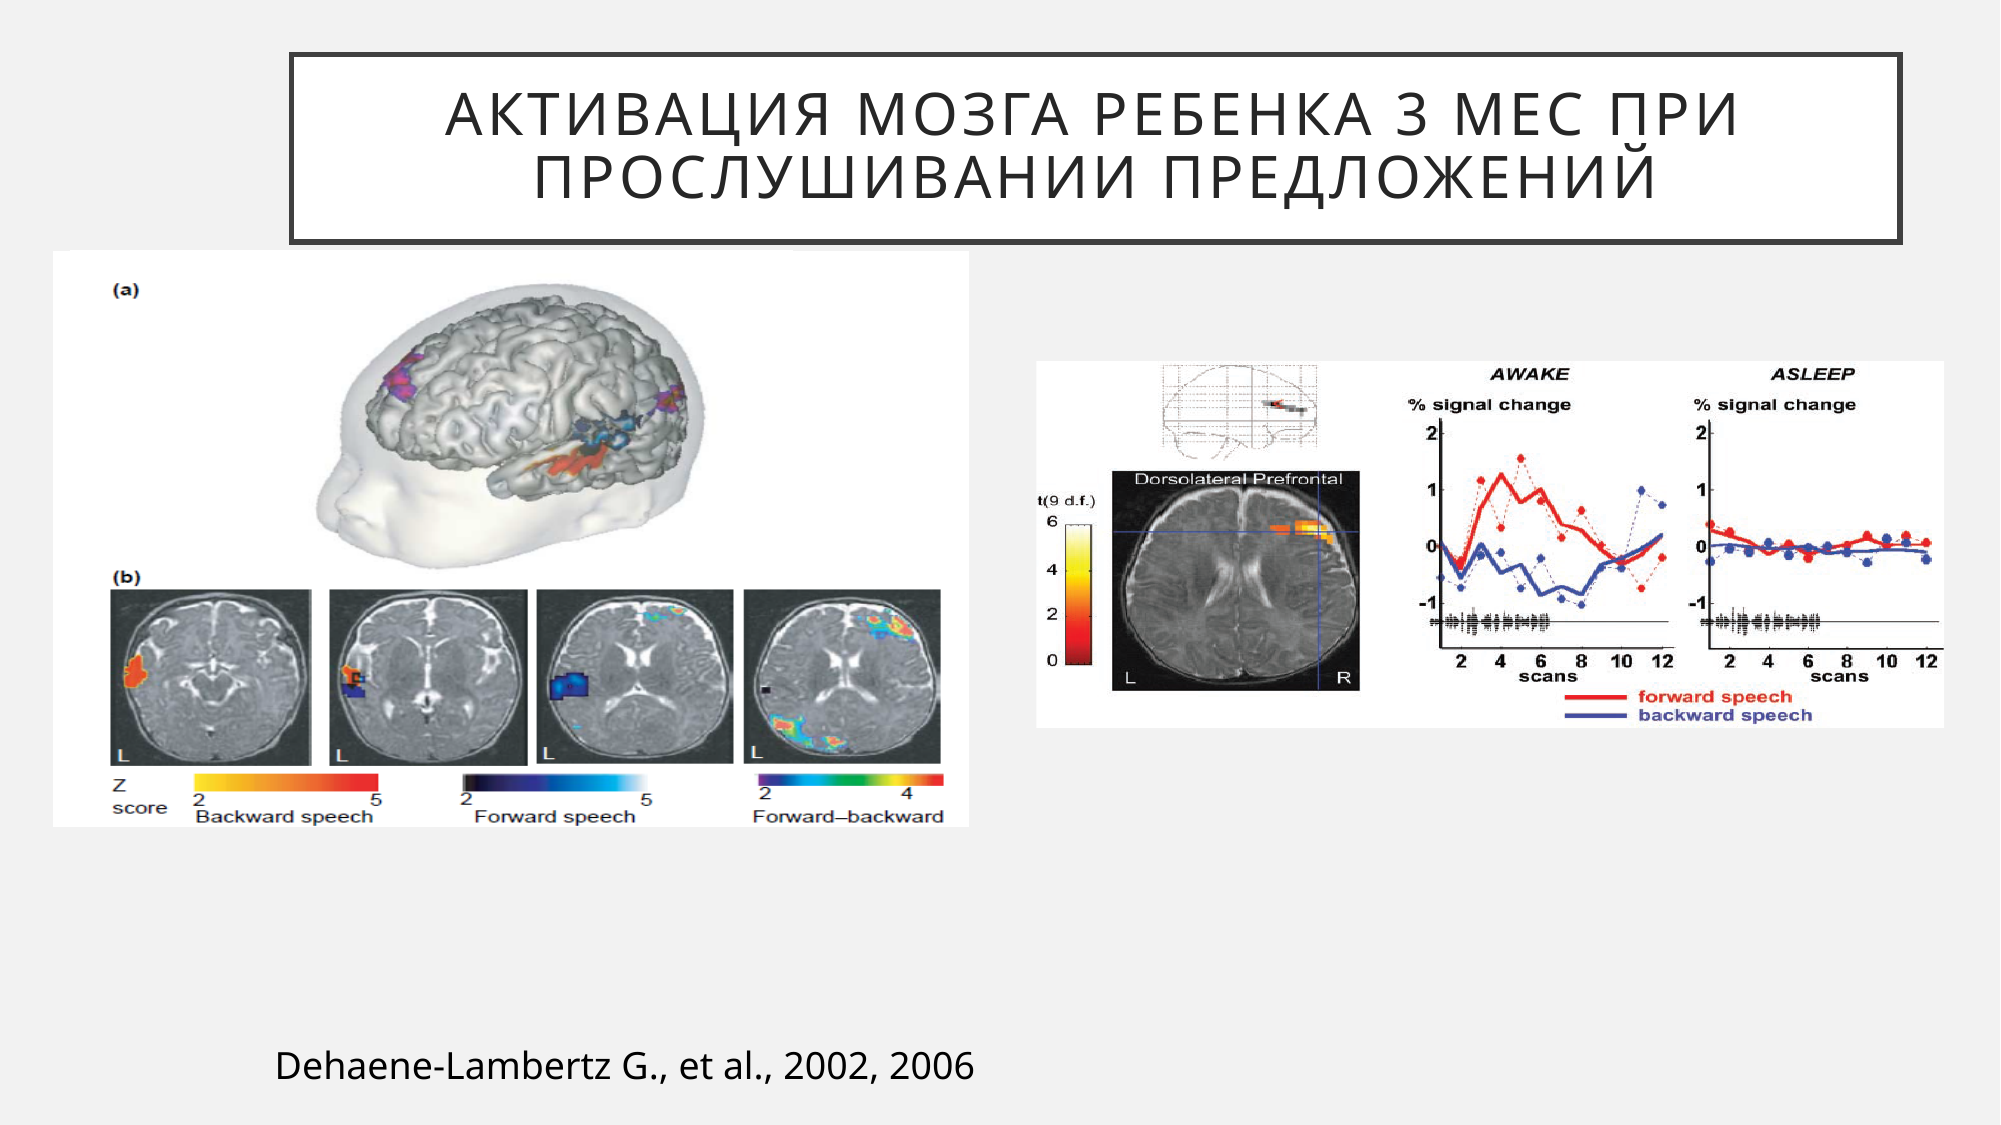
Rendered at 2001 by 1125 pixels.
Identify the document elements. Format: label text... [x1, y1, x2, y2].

title Активация мозга ребенка 3 мес при прослушивании предложений [289, 52, 1903, 245]
picture [1036, 361, 1945, 728]
picture [53, 250, 969, 827]
text_box Dehaene-Lambertz G., et al., 2002, 2006 [259, 1034, 1772, 1095]
